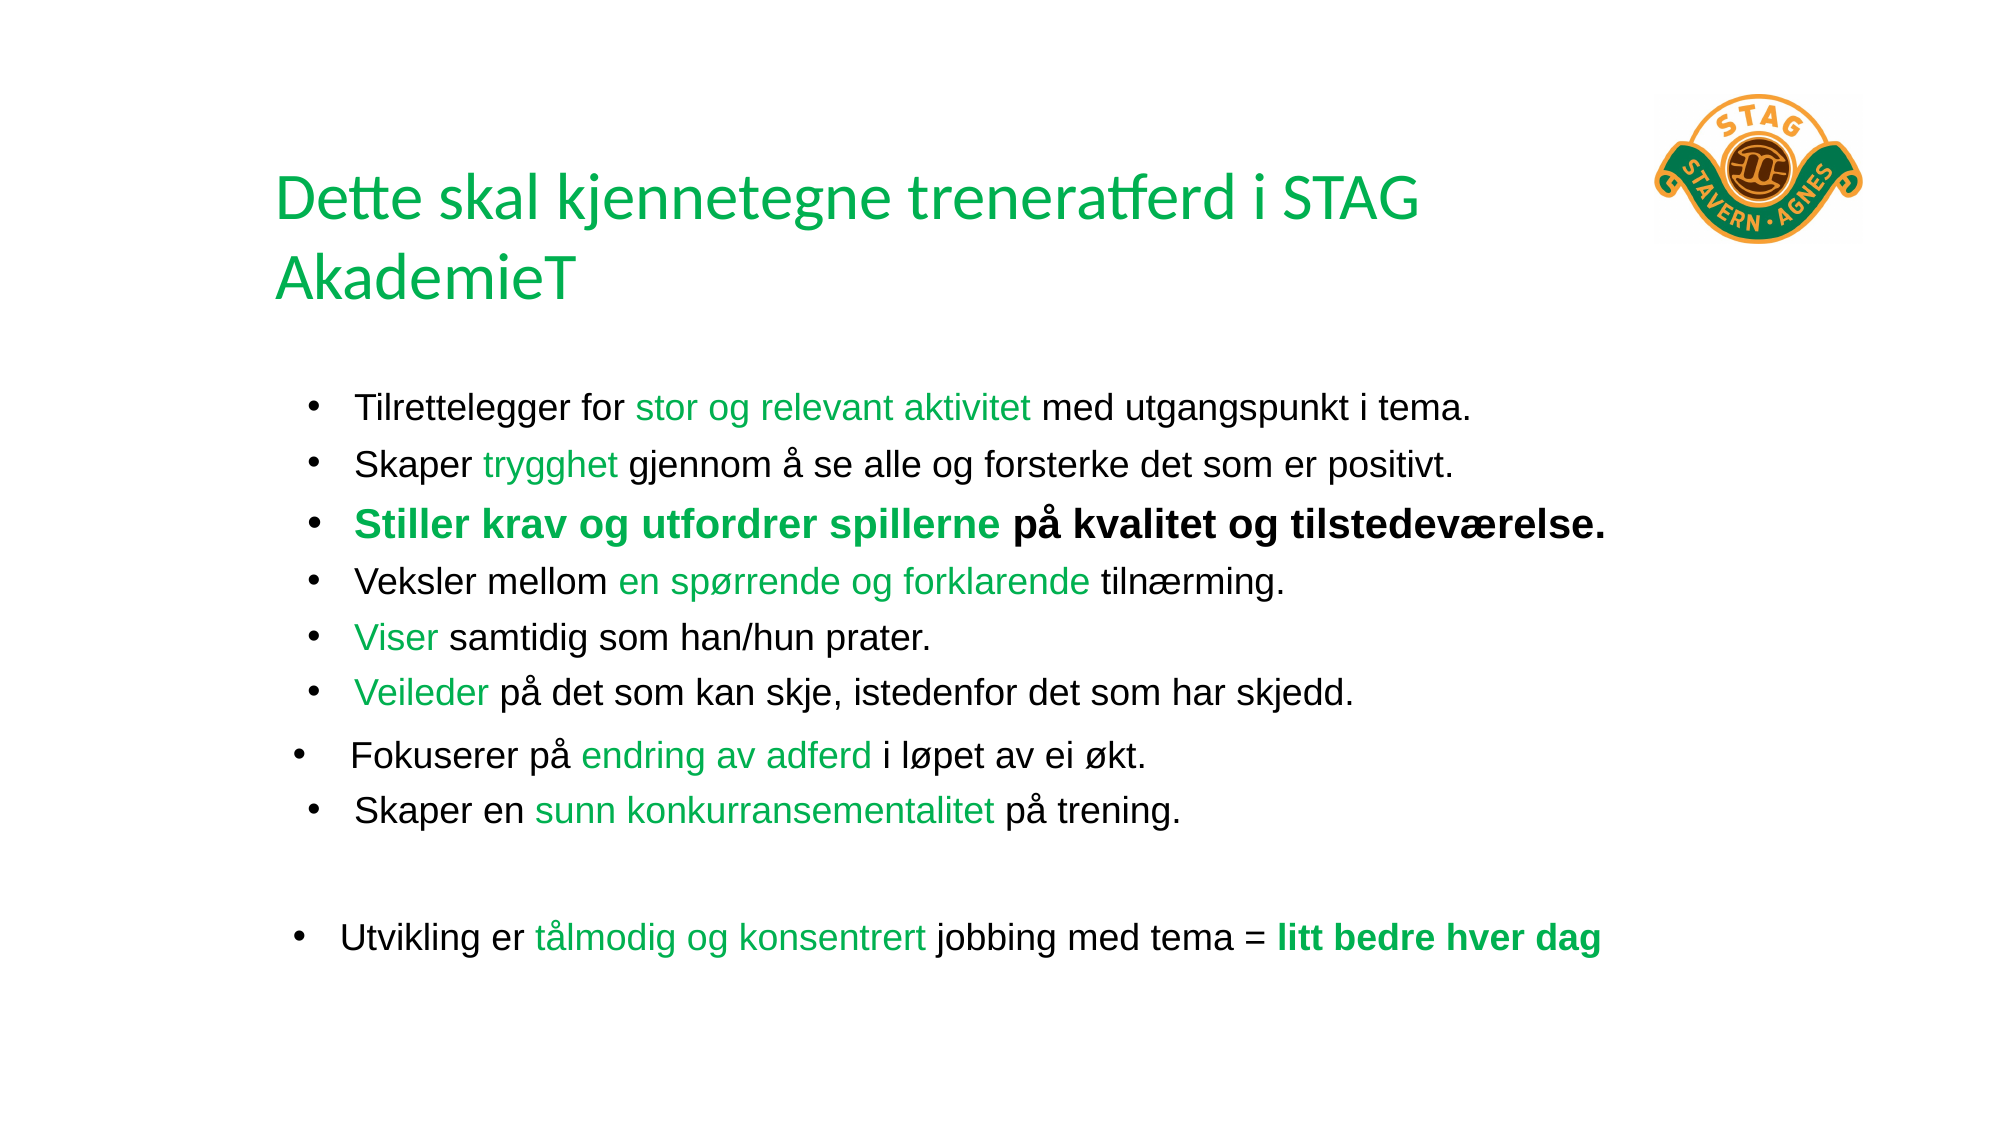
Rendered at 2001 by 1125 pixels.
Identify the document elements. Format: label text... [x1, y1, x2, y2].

title Dette skal kjennetegne treneratferd i STAG AkademieT [273, 149, 1497, 315]
picture [1654, 94, 1863, 244]
text_box Tilrettelegger for stor og relevant aktivitet med utgangspunkt i tema. Skaper trygghet gjennom å se alle og forsterke det som er positivt. Stiller krav og utfordrer spillerne på kvalitet og tilstedeværelse. Veksler mellom en spørrende og forklarende tilnærming. Viser samtidig som han/hun prater. Veileder på det som kan skje, istedenfor det som har skjedd. Fokuserer på endring av adferd i løpet av ei økt. Skaper en sunn konkurransementalitet på trening. Utvikling er tålmodig og konsentrert jobbing med tema = litt bedre hver dag [290, 371, 1815, 933]
